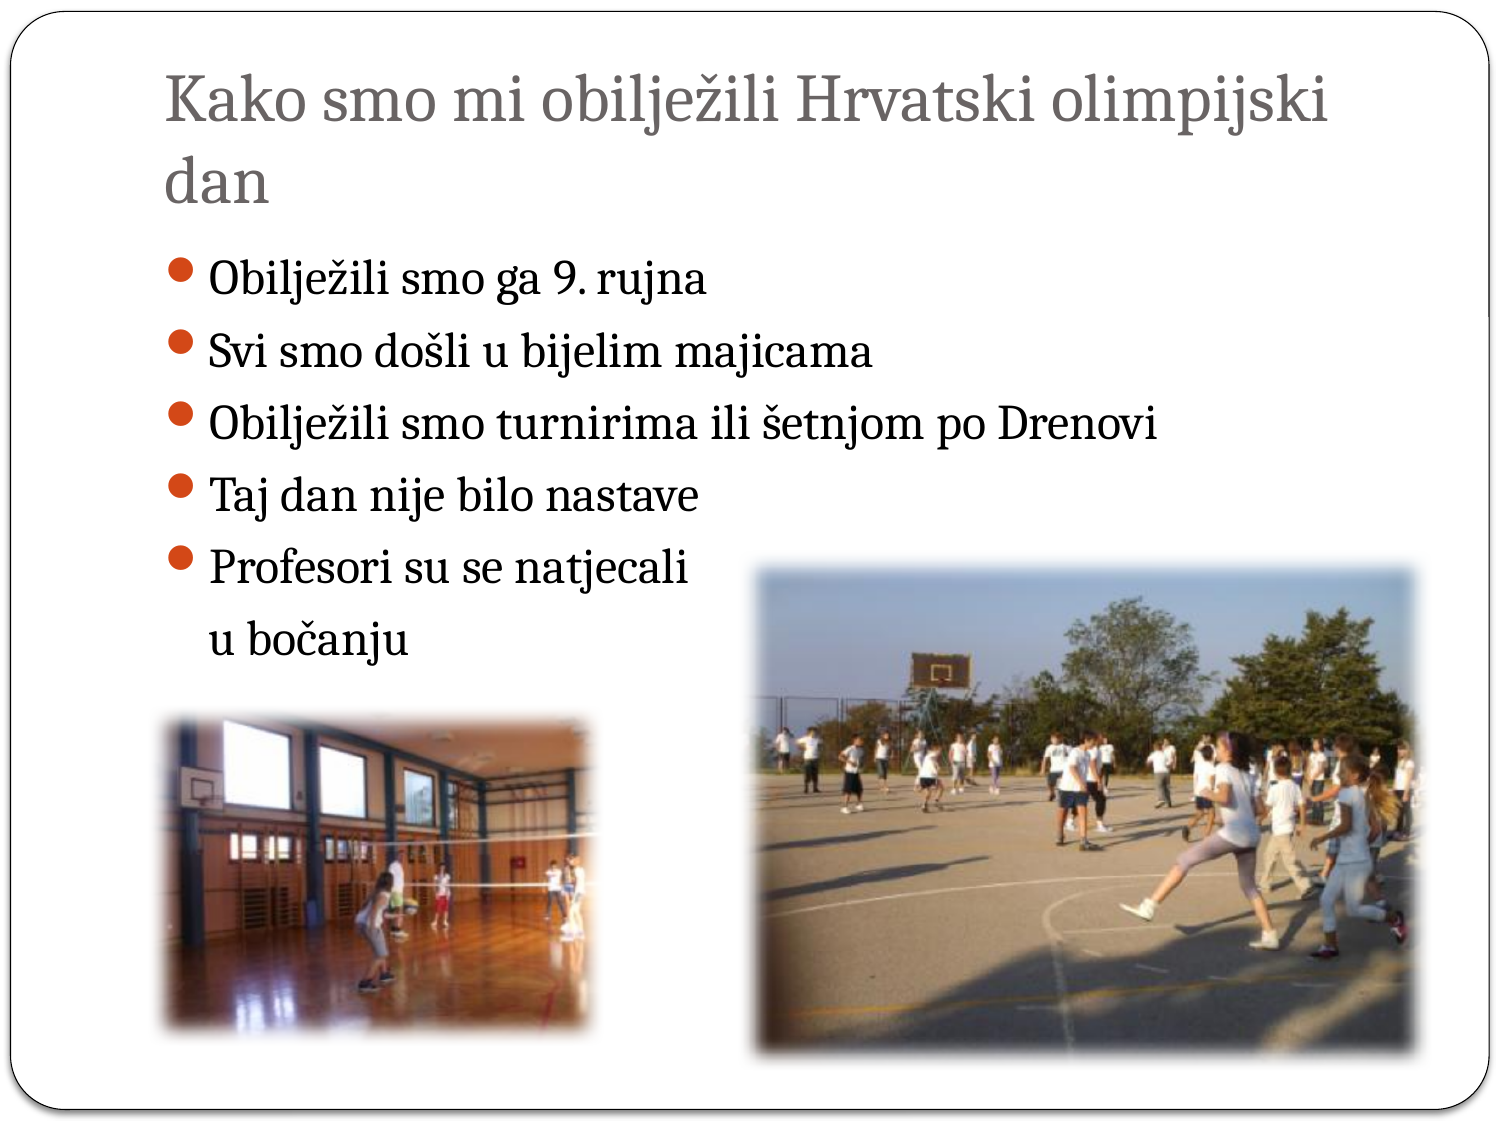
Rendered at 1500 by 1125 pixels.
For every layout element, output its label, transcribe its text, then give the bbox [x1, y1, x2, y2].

list Obilježili smo ga 9. rujna Svi smo došli u bijelim majicama Obilježili smo turnirima ili šetnjom po Drenovi Taj dan nije bilo nastave Profesori su se natjecali u bočanju [150, 237, 1425, 988]
title Kako smo mi obilježili Hrvatski olimpijski dan [150, 45, 1425, 233]
picture [147, 703, 605, 1048]
picture [737, 550, 1432, 1071]
